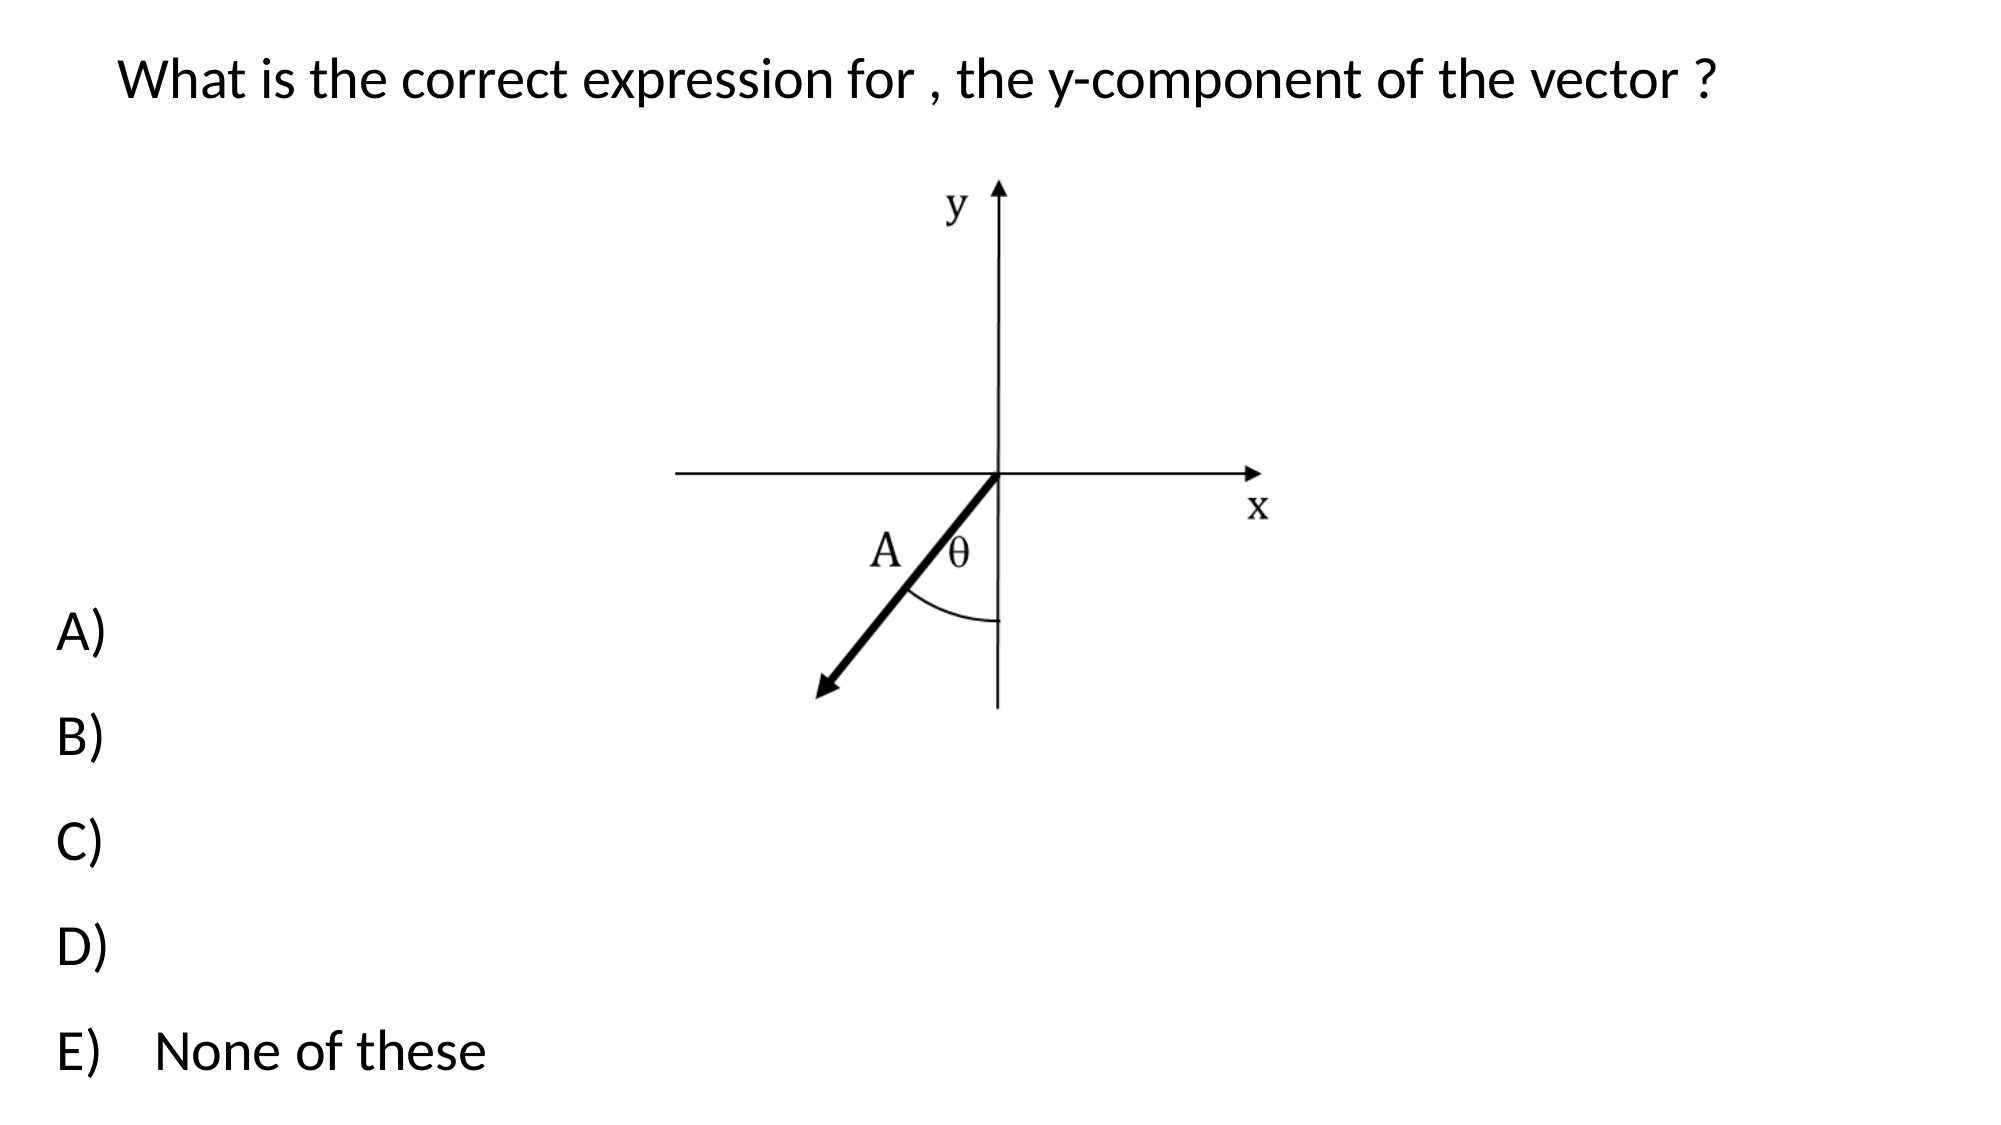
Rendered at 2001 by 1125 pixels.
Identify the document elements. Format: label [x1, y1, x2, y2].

picture [647, 151, 1304, 725]
